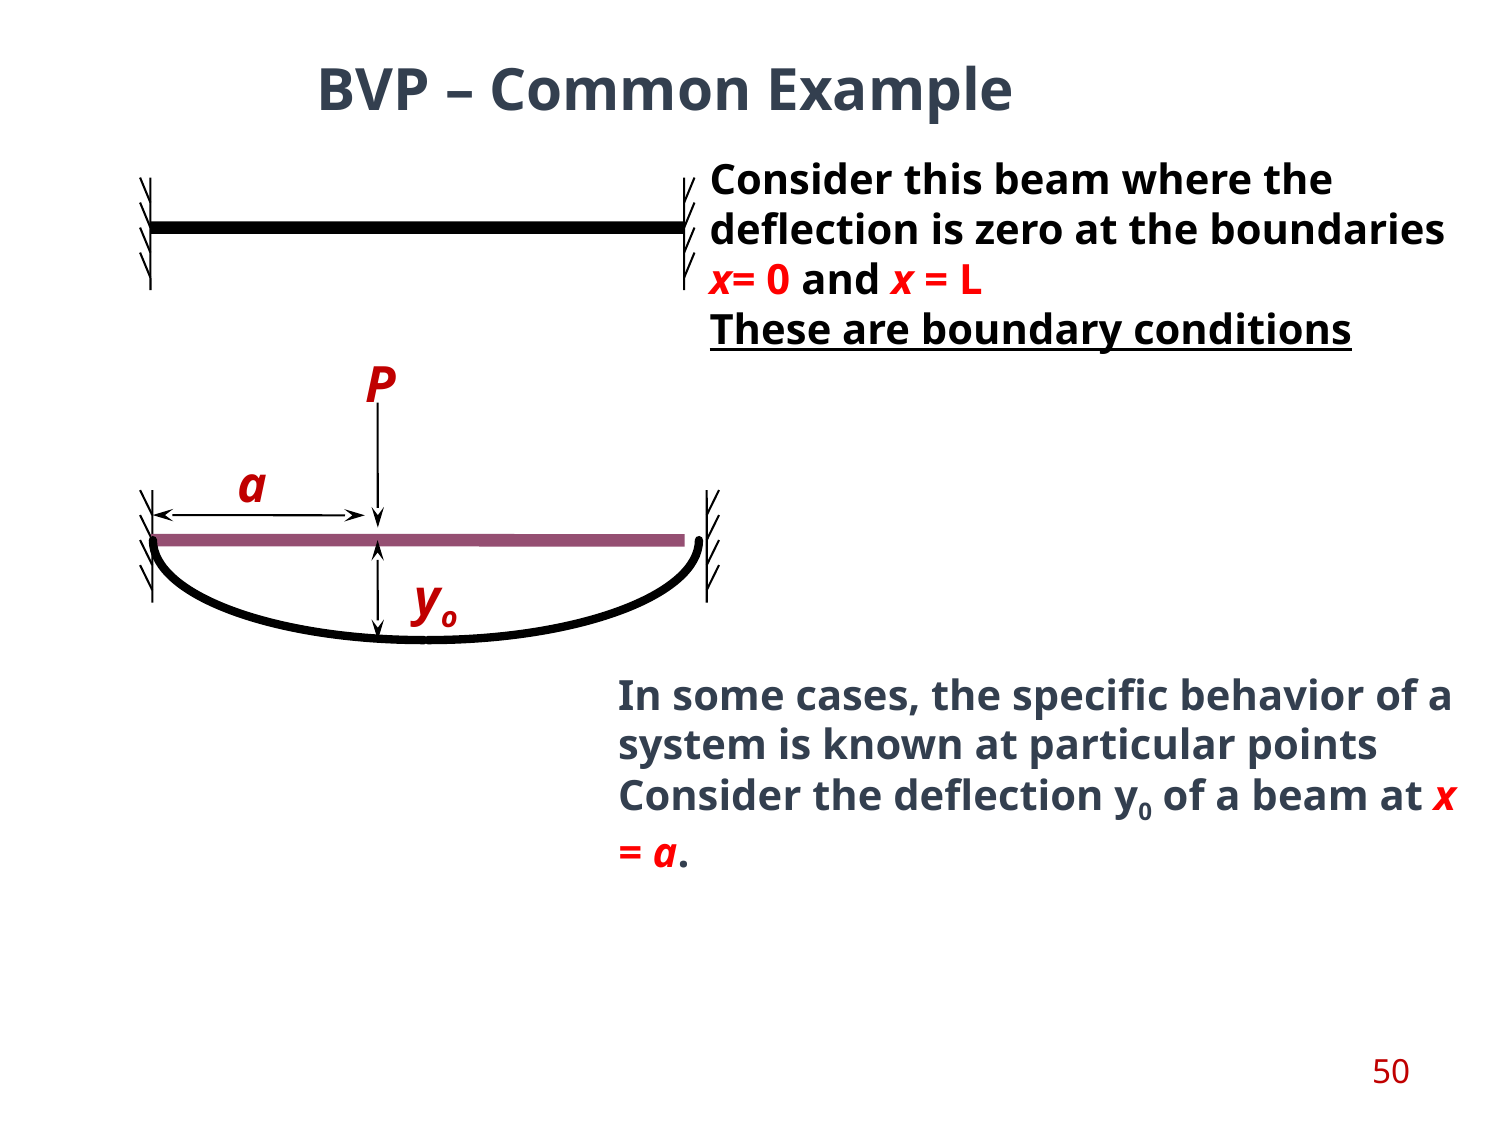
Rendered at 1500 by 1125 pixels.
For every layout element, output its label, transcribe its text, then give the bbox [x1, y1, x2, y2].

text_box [706, 489, 720, 603]
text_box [139, 177, 695, 291]
text_box a [222, 444, 282, 521]
text_box In some cases, the specific behavior of a system is known at particular points Consider the deflection y0 of a beam at x = a. [603, 660, 1500, 883]
text_box Consider this beam where the deflection is zero at the boundaries x= 0 and x = L These are boundary conditions [694, 144, 1461, 361]
text_box [157, 508, 174, 522]
text_box [344, 509, 365, 522]
text_box P [350, 345, 412, 421]
text_box [371, 619, 384, 641]
text_box yo [399, 557, 473, 641]
text_box [157, 540, 425, 640]
text_box [427, 540, 699, 639]
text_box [139, 489, 153, 603]
text_box [371, 540, 384, 561]
text_box [371, 506, 384, 528]
slide_number 50 [1074, 1042, 1425, 1103]
text_box BVP – Common Example [205, 44, 1125, 130]
